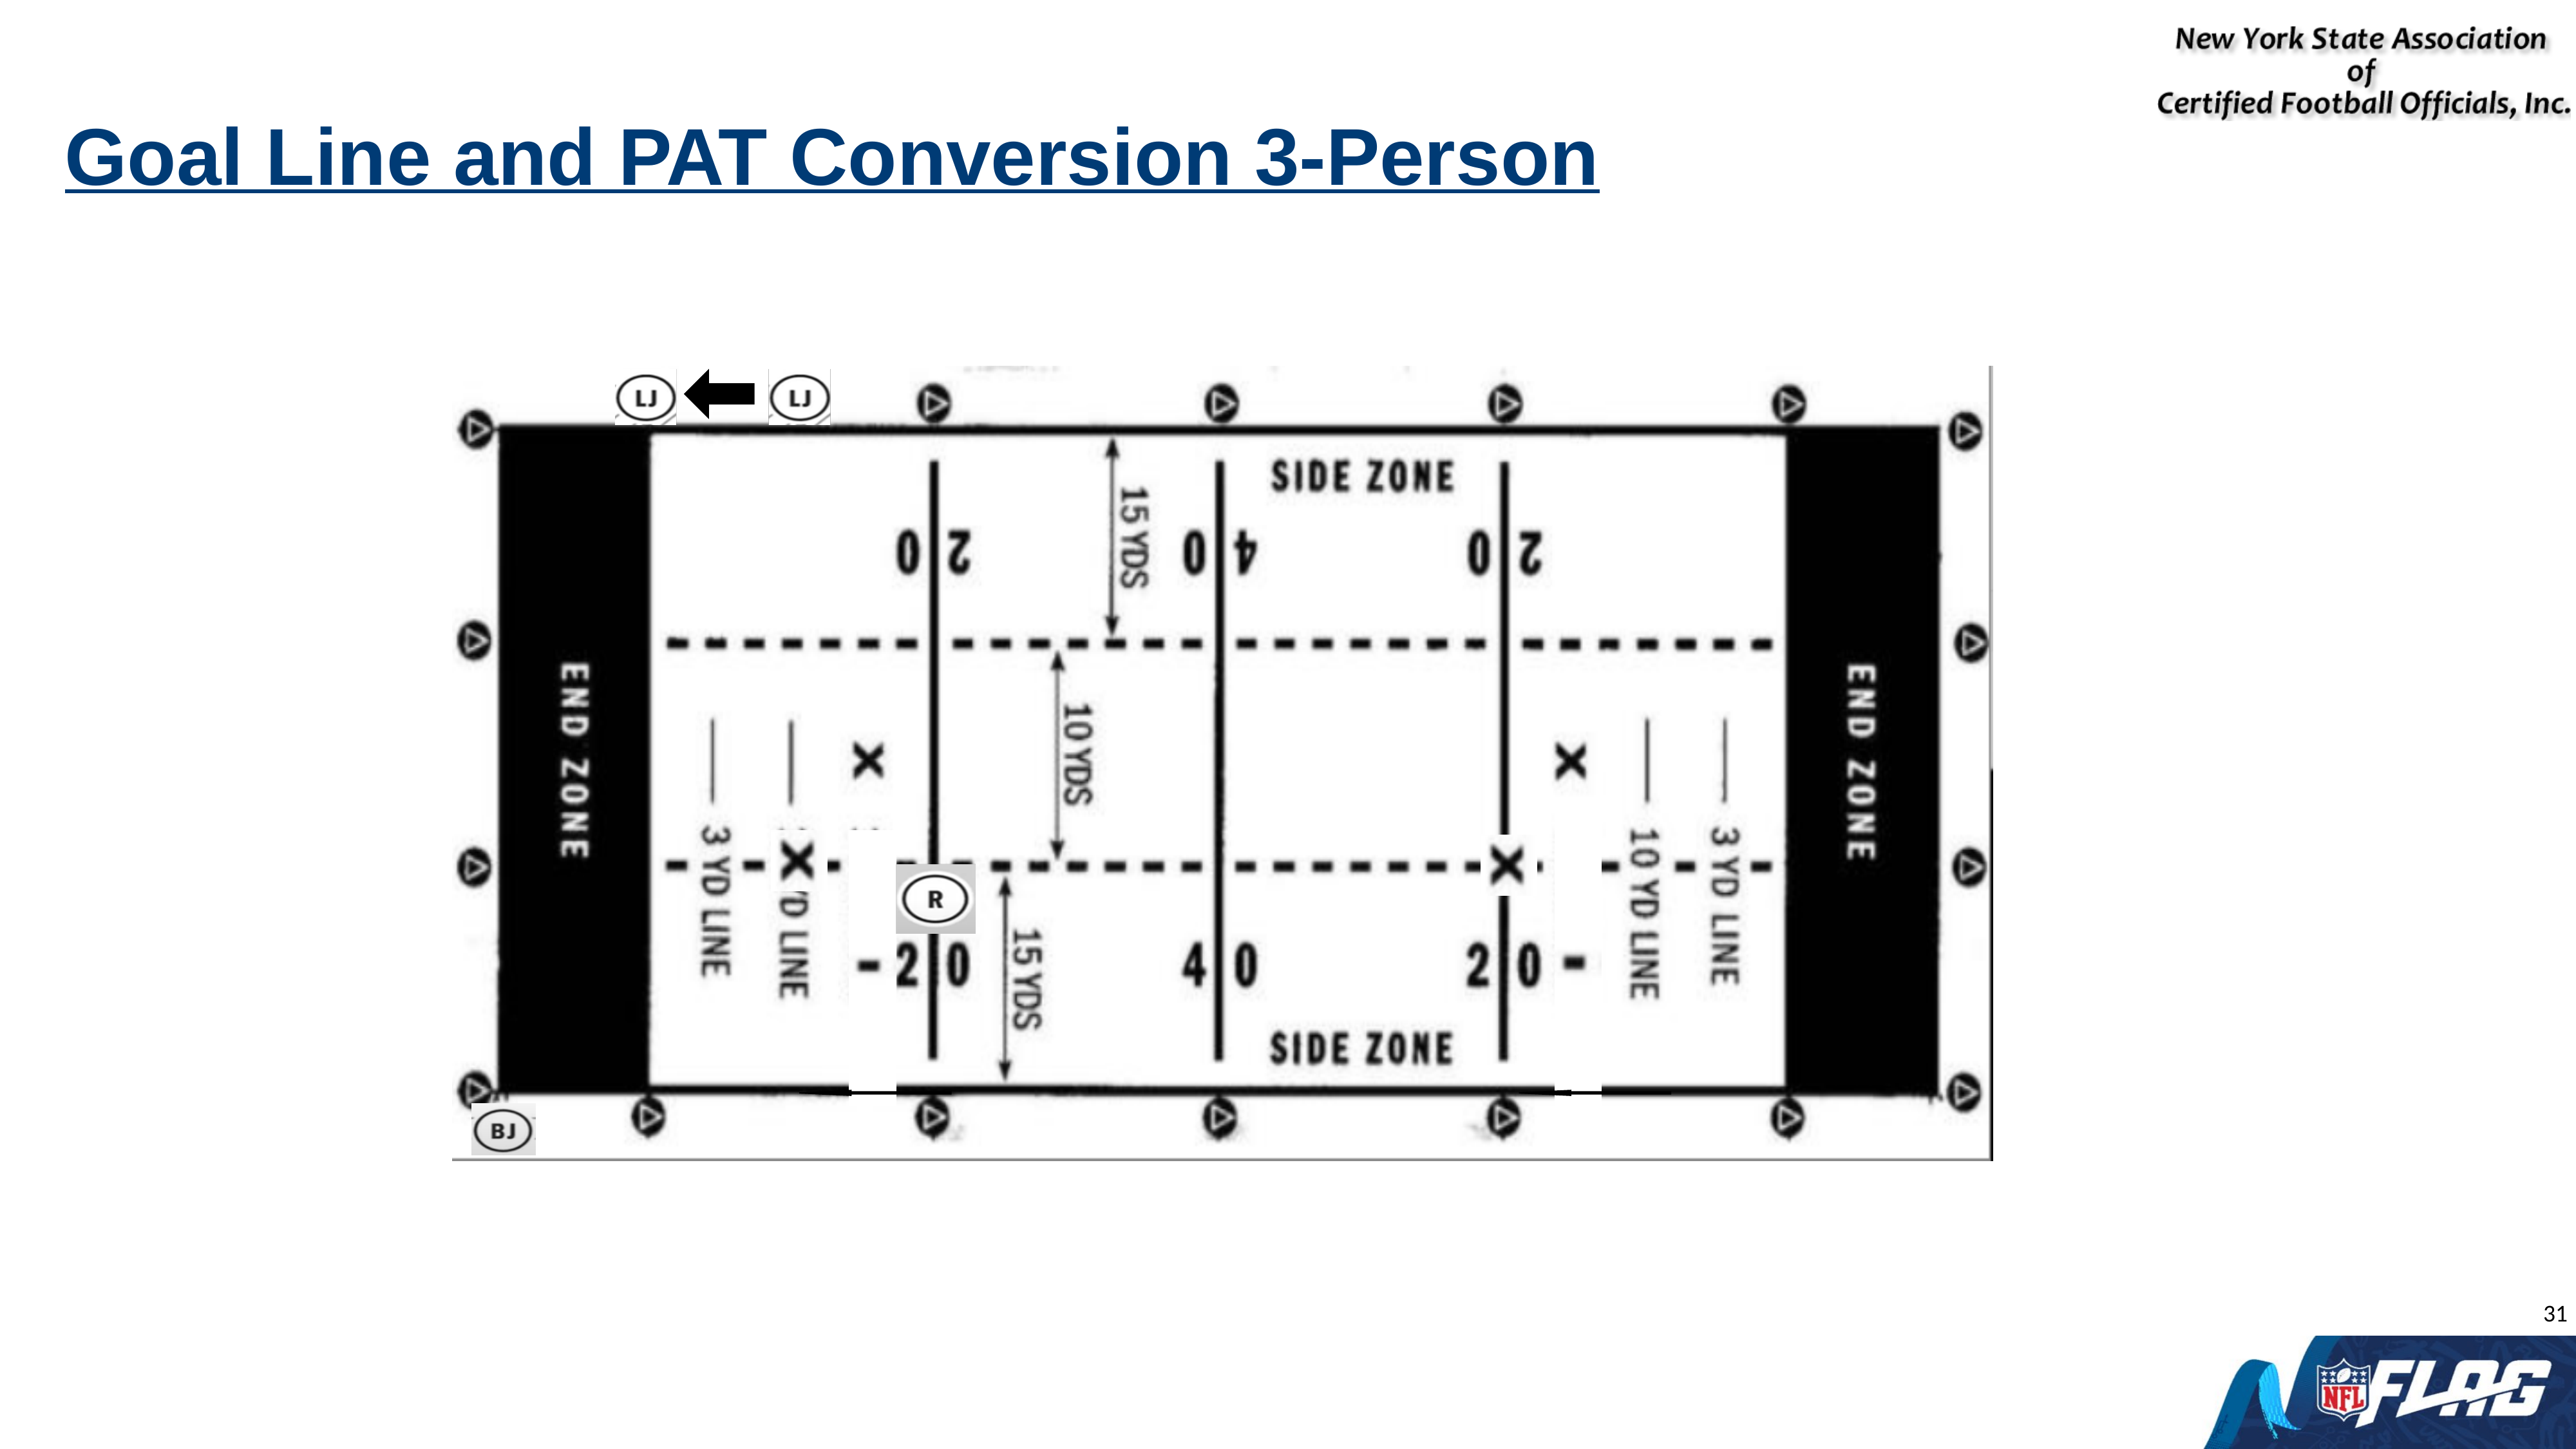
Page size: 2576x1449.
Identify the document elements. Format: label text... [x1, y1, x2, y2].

picture [2157, 26, 2571, 121]
picture [452, 366, 1993, 1161]
text_box 31 [2499, 1292, 2576, 1332]
picture [2201, 1335, 2576, 1449]
